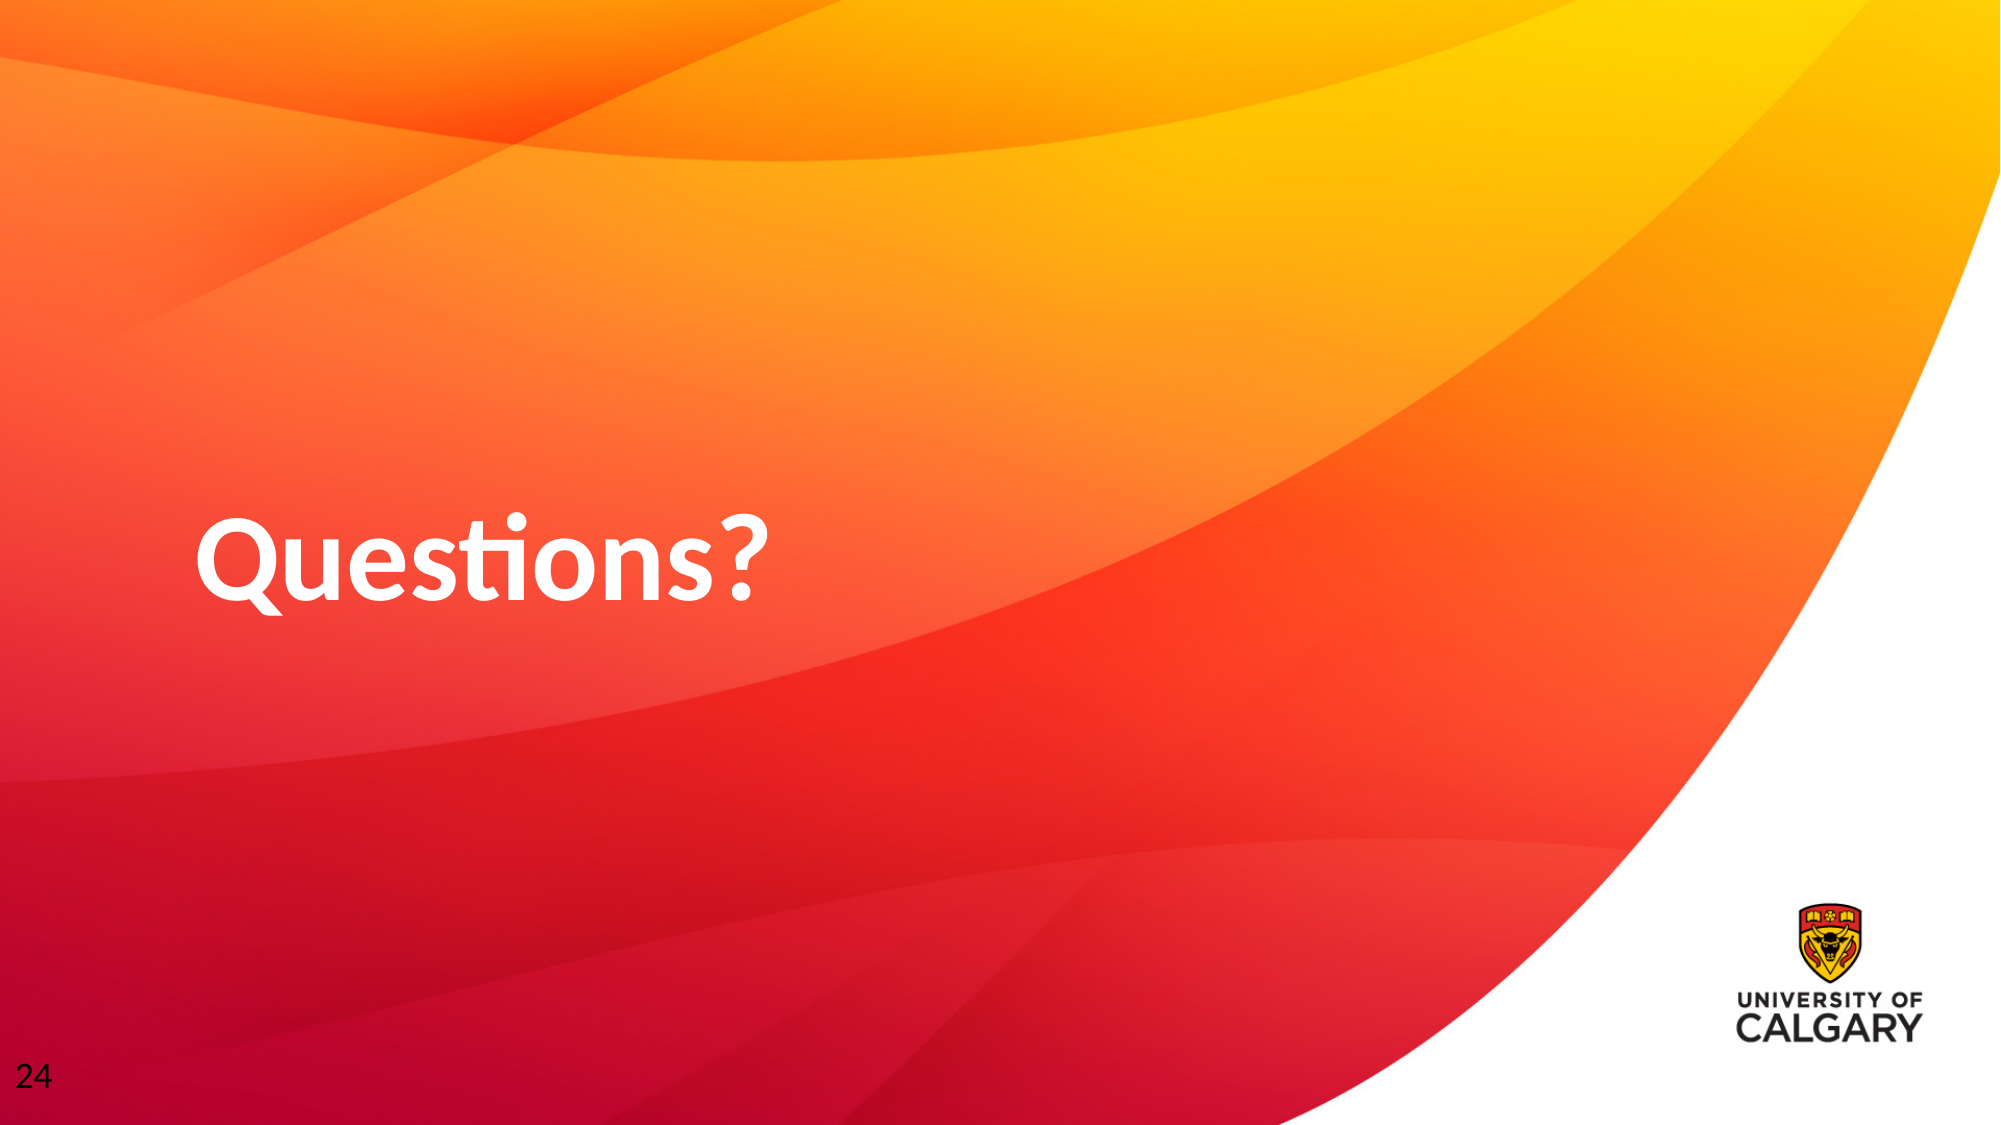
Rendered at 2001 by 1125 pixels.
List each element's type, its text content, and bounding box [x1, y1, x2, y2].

picture [0, 0, 2001, 1125]
list Questions? [179, 95, 1545, 1026]
slide_number 24 [0, 1043, 450, 1104]
